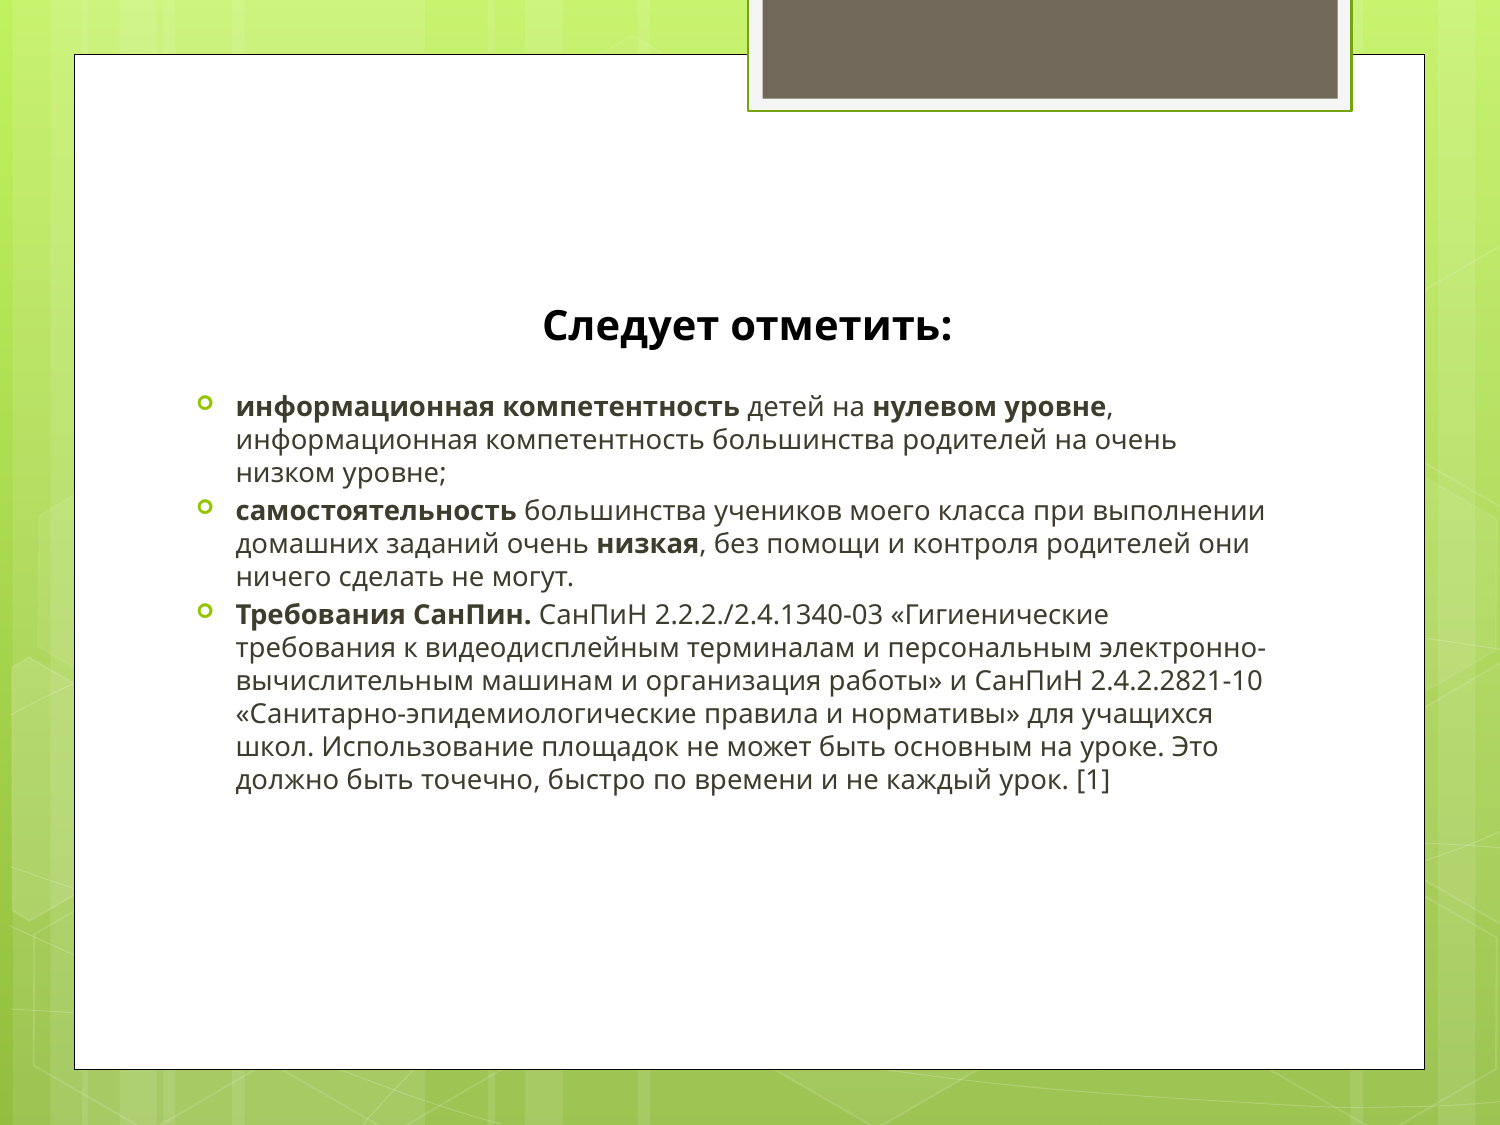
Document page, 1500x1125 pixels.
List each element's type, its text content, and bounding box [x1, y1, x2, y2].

list информационная компетентность детей на нулевом уровне, информационная компетентность большинства родителей на очень низком уровне; самостоятельность большинства учеников моего класса при выполнении домашних заданий очень низкая, без помощи и контроля родителей они ничего сделать не могут. Требования СанПин. СанПиН 2.2.2./2.4.1340-03 «Гигиенические требования к видеодисплейным терминалам и персональным электронно-вычислительным машинам и организация работы» и СанПиН 2.4.2.2821-10 «Санитарно-эпидемиологические правила и нормативы» для учащихся школ. Использование площадок не может быть основным на уроке. Это должно быть точечно, быстро по времени и не каждый урок. [1] [171, 381, 1283, 835]
title Следует отметить: [171, 168, 1324, 357]
